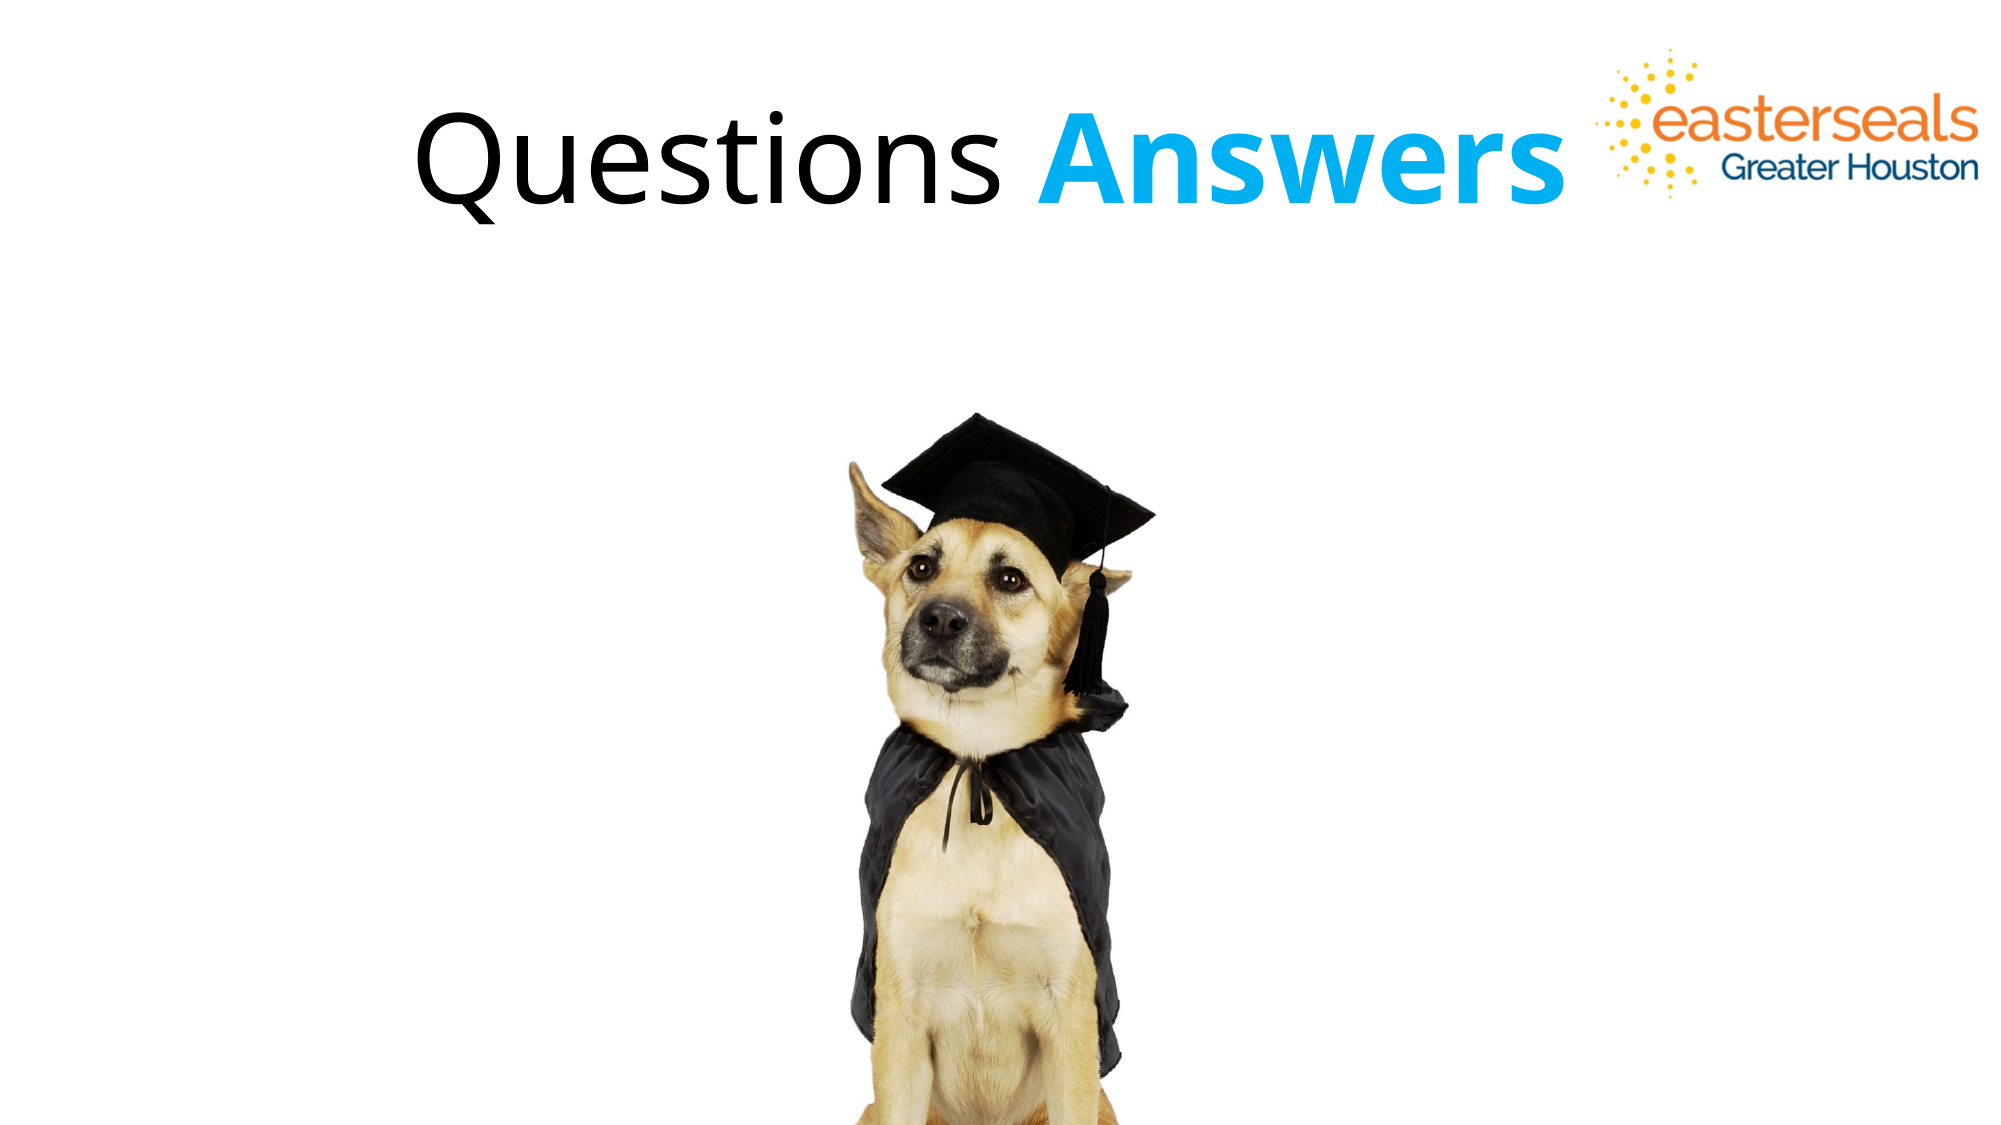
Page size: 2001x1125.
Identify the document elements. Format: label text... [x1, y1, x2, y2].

picture [1573, 0, 2000, 248]
picture [632, 409, 1348, 1125]
title Questions Answers [239, 58, 1740, 359]
